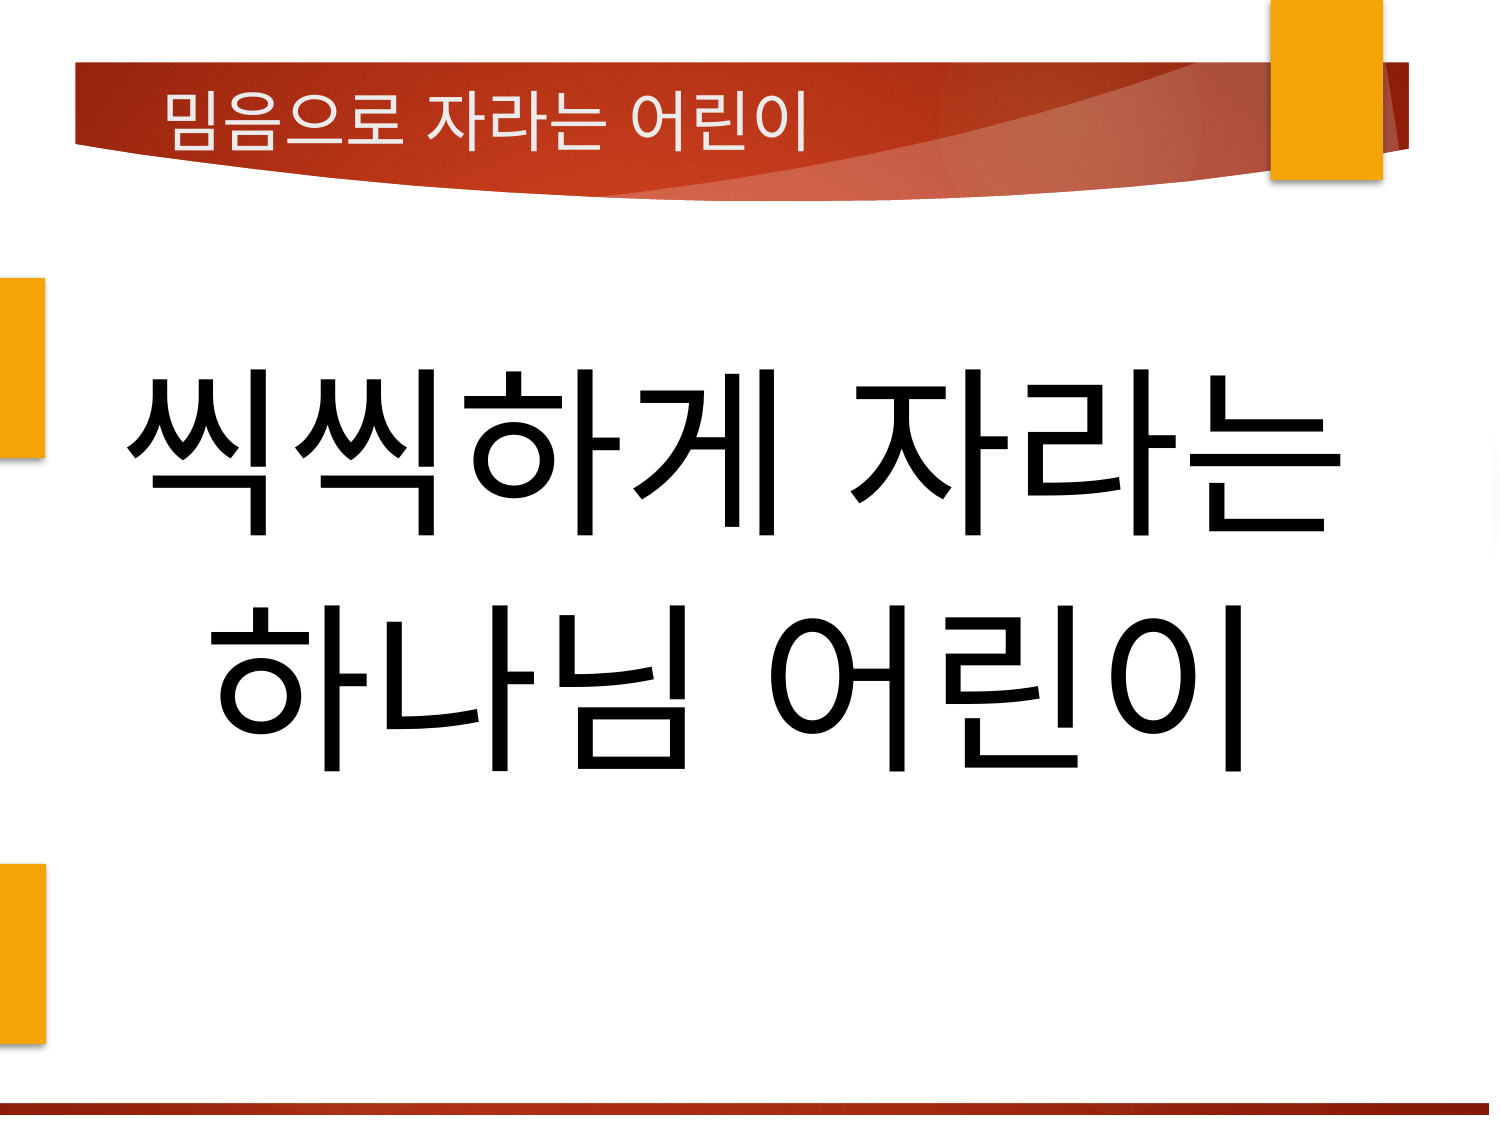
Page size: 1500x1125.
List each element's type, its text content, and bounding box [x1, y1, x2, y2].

list 씩씩하게 자라는 하나님 어린이 [18, 330, 1451, 1069]
title 밈음으로 자라는 어린이 [146, 61, 1188, 178]
